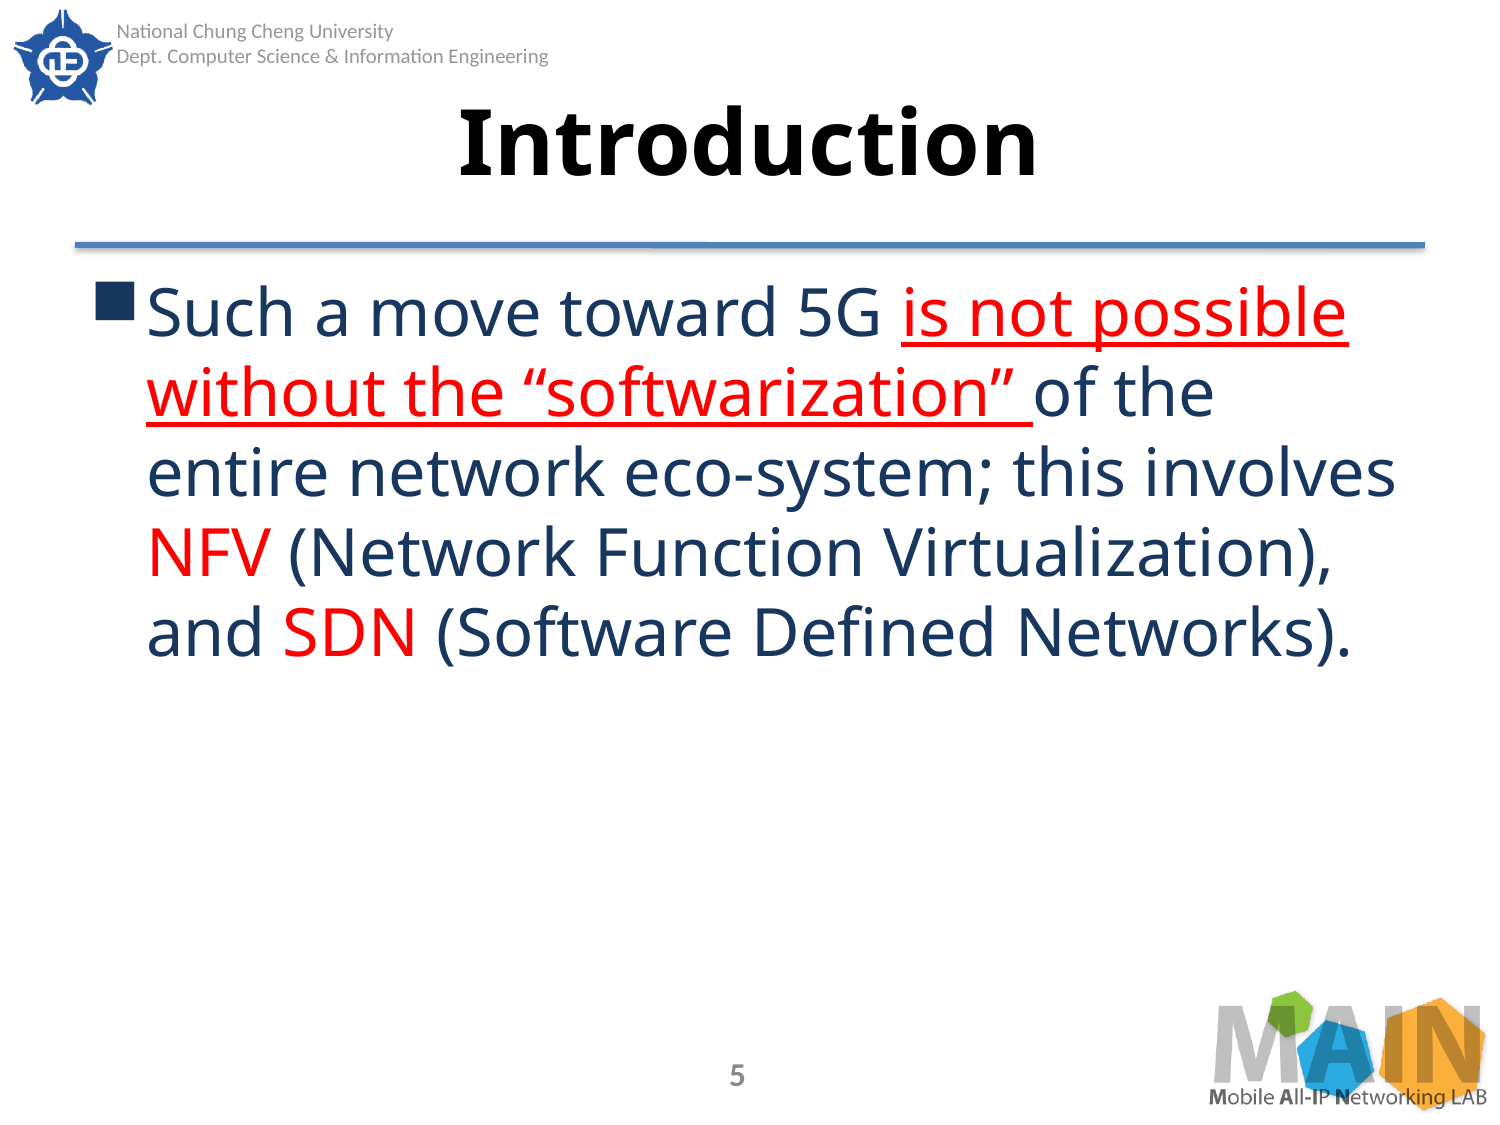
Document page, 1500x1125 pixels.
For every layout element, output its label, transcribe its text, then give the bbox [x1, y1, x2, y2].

list Such a move toward 5G is not possible without the “softwarization” of the entire network eco-system; this involves NFV (Network Function Virtualization), and SDN (Software Defined Networks). [75, 262, 1425, 1005]
picture [0, 0, 126, 113]
picture [1050, 987, 1488, 1113]
slide_number 5 [562, 1042, 913, 1103]
title Introduction [75, 45, 1425, 233]
